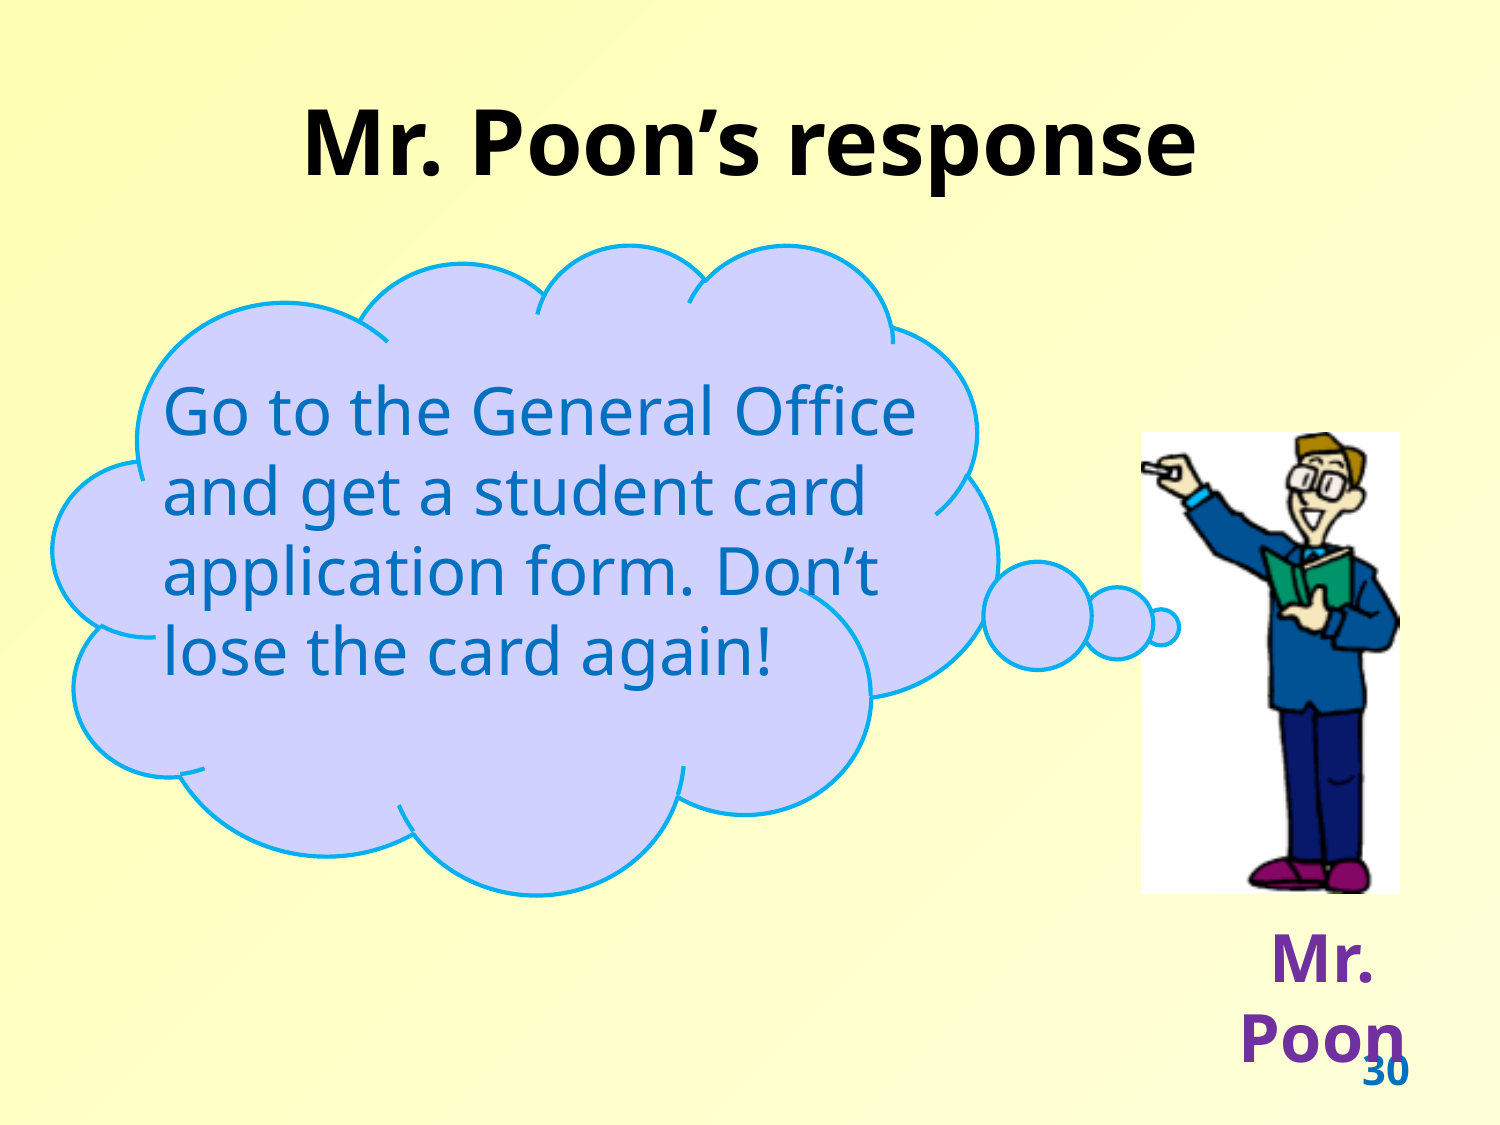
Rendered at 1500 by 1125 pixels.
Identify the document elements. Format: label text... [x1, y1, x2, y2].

picture [1141, 601, 1150, 645]
text_box Mr. Poon [1175, 908, 1471, 1083]
picture [1141, 432, 1400, 894]
text_box Go to the General Office and get a student card application form. Don’t lose the card again! [145, 360, 953, 824]
text_box [953, 362, 1136, 673]
title Mr. Poon’s response [75, 45, 1425, 233]
text_box [220, 824, 669, 898]
slide_number 30 [1074, 1042, 1425, 1103]
text_box [50, 390, 145, 777]
picture [1153, 612, 1176, 642]
text_box [162, 243, 951, 360]
